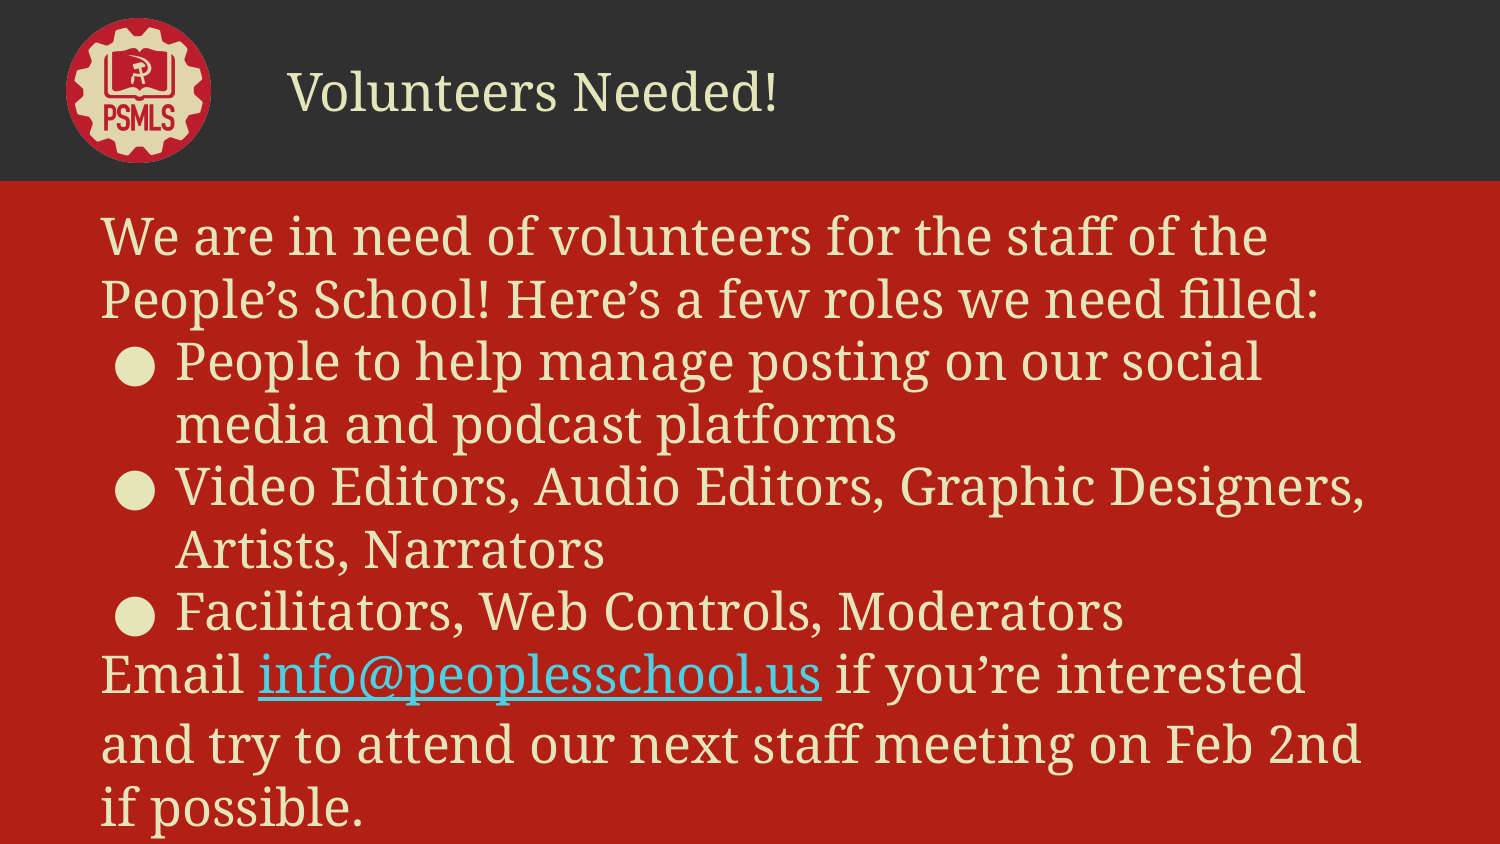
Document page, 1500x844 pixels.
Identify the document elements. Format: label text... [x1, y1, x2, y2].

title Volunteers Needed! [272, 43, 1462, 138]
picture [66, 18, 211, 163]
text_box [0, 0, 1500, 181]
text_box We are in need of volunteers for the staff of the People’s School! Here’s a few roles we need filled: People to help manage posting on our social media and podcast platforms Video Editors, Audio Editors, Graphic Designers, Artists, Narrators Facilitators, Web Controls, Moderators Email info@peoplesschool.us if you’re interested and try to attend our next staff meeting on Feb 2nd if possible. [85, 188, 1414, 844]
